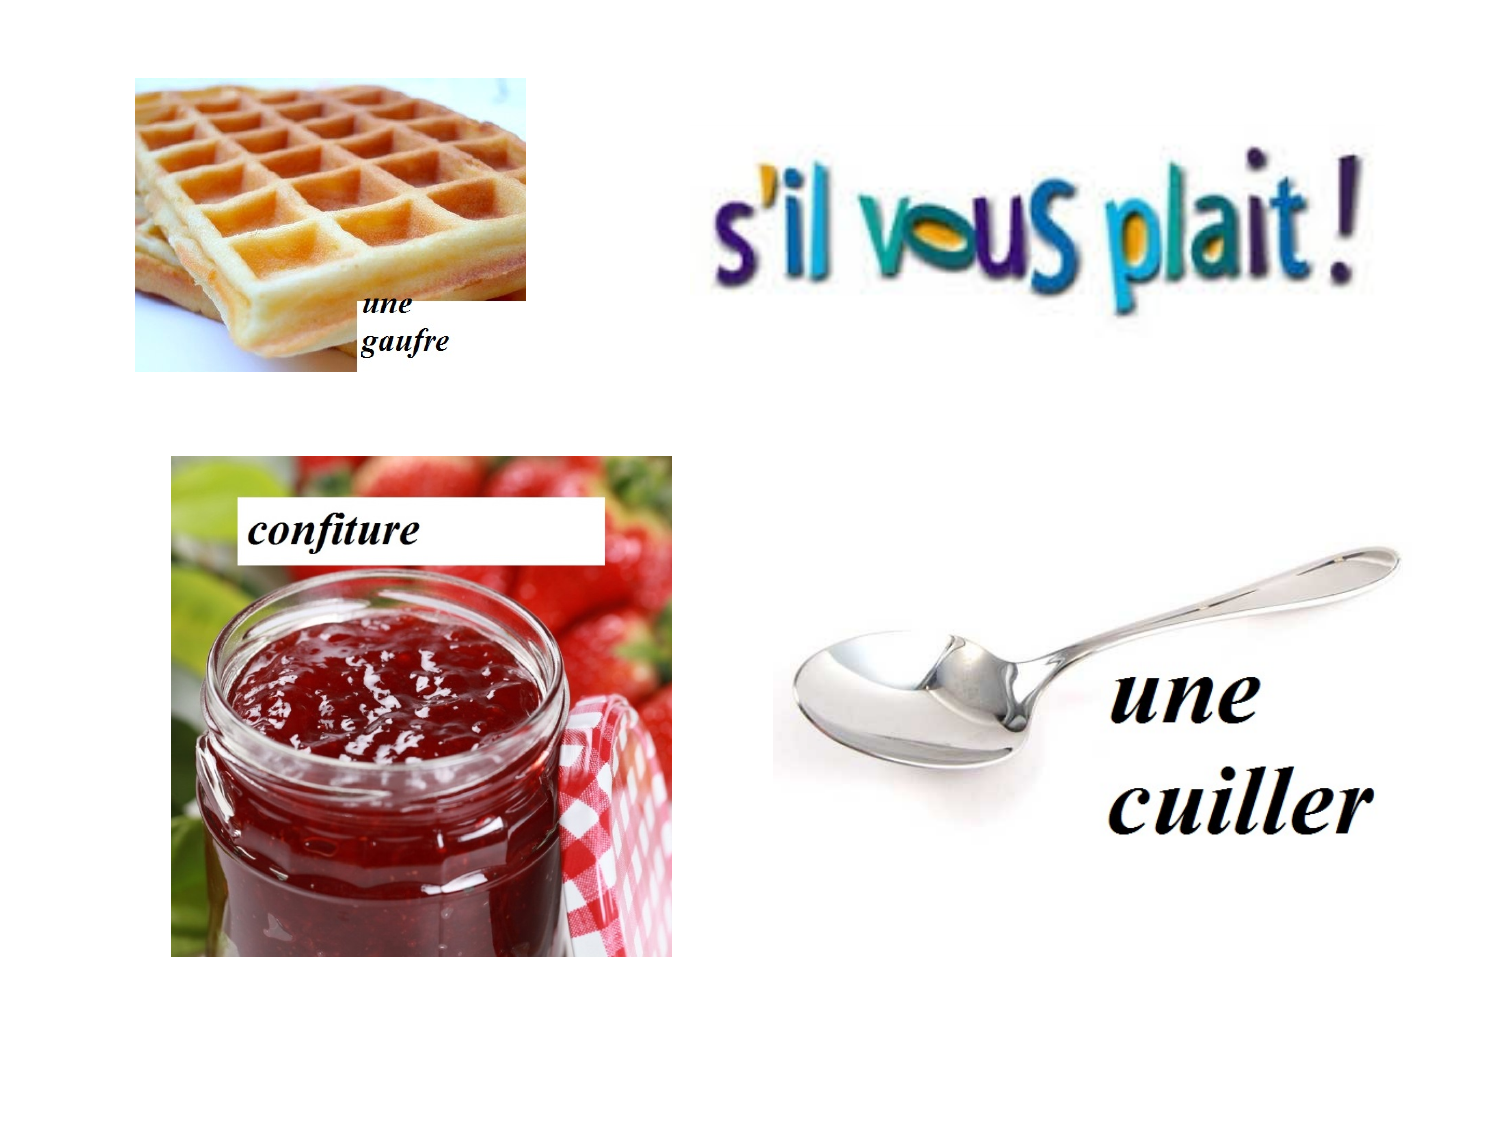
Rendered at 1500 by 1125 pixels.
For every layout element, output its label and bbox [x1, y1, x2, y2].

picture [170, 455, 672, 957]
picture [135, 77, 527, 372]
picture [690, 124, 1385, 339]
picture [773, 455, 1431, 855]
